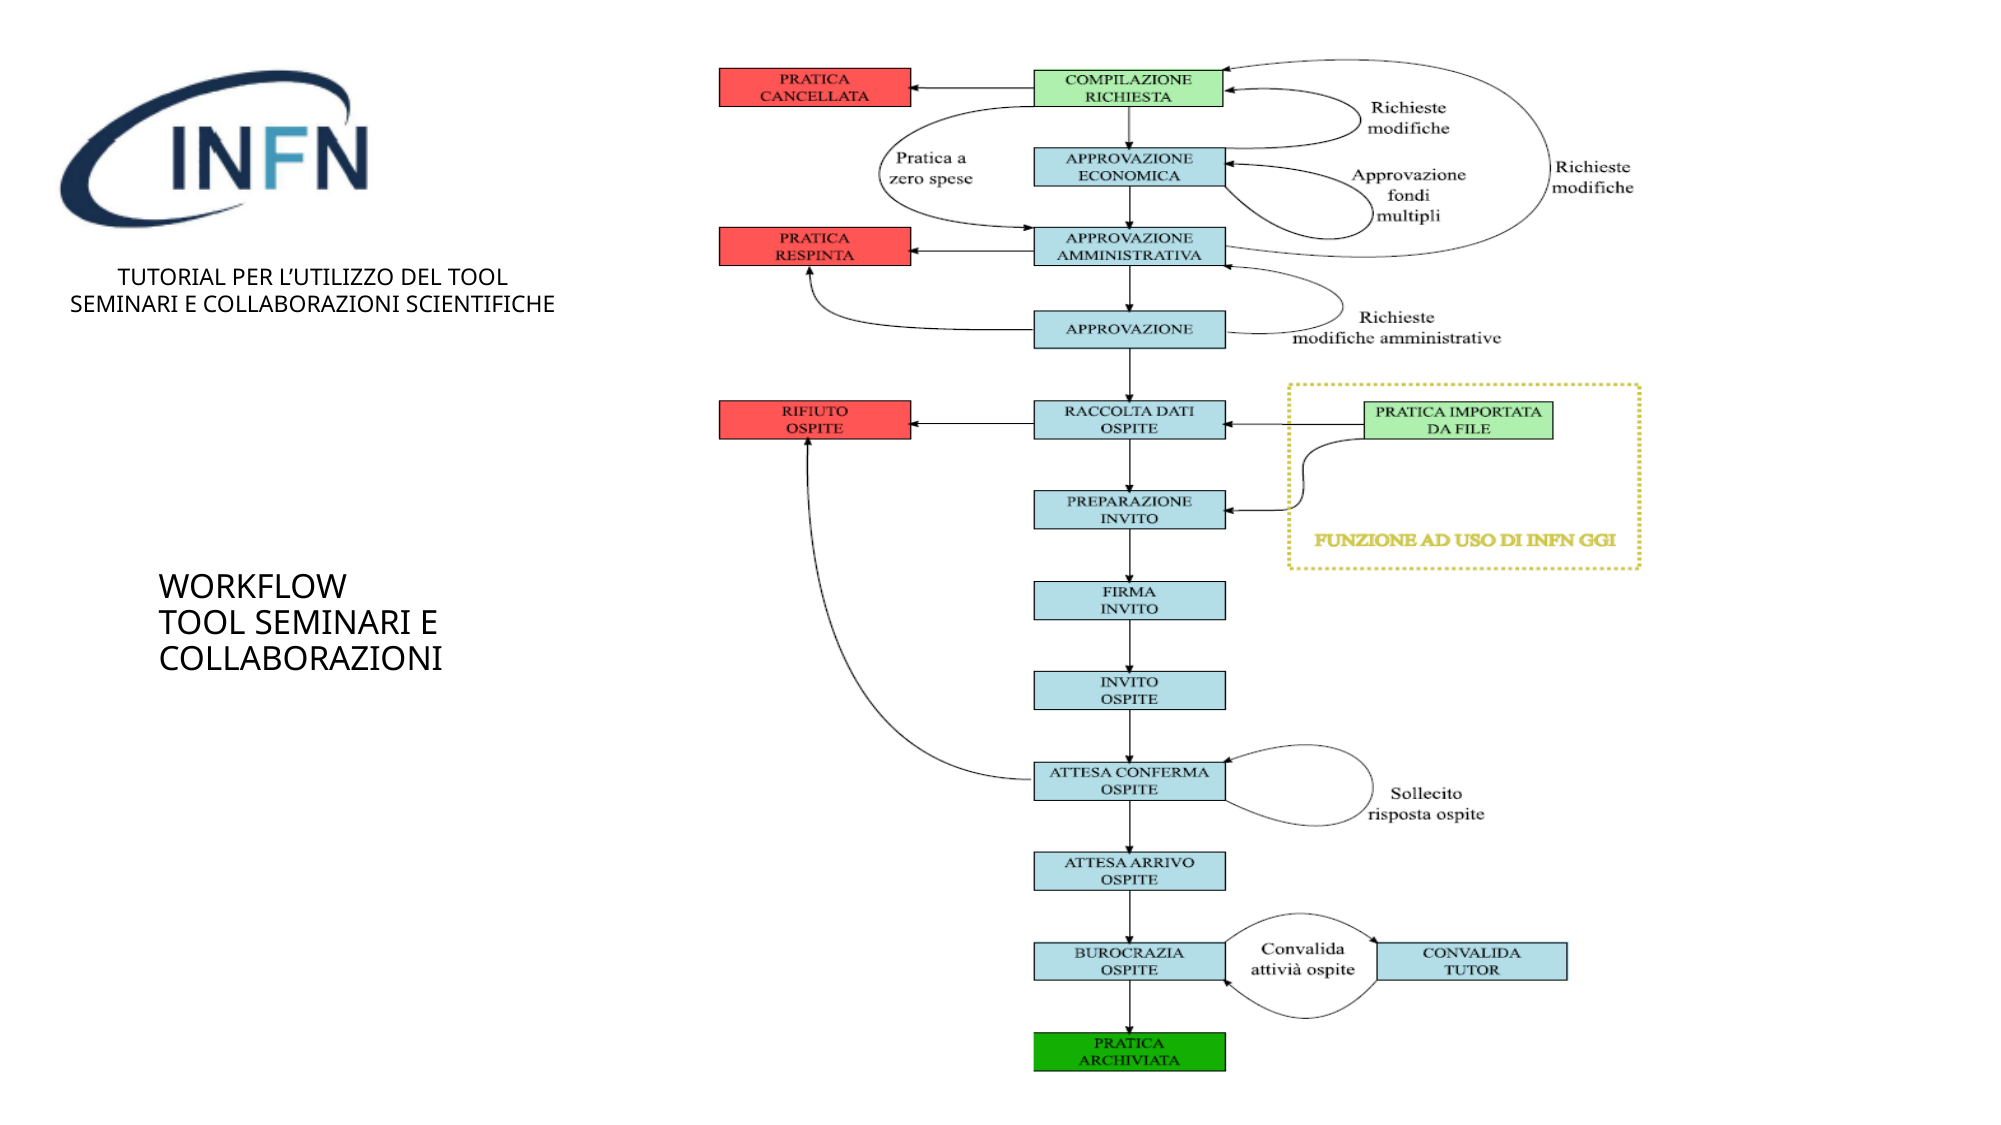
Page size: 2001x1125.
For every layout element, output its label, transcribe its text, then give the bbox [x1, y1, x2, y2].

picture [685, 38, 1666, 1090]
picture [54, 49, 373, 231]
title WORKFLOW TOOL SEMINARI E COLLABORAZIONI [143, 325, 479, 993]
text_box TUTORIAL PER L’UTILIZZO DEL TOOL SEMINARI E COLLABORAZIONI SCIENTIFICHE [51, 255, 575, 325]
